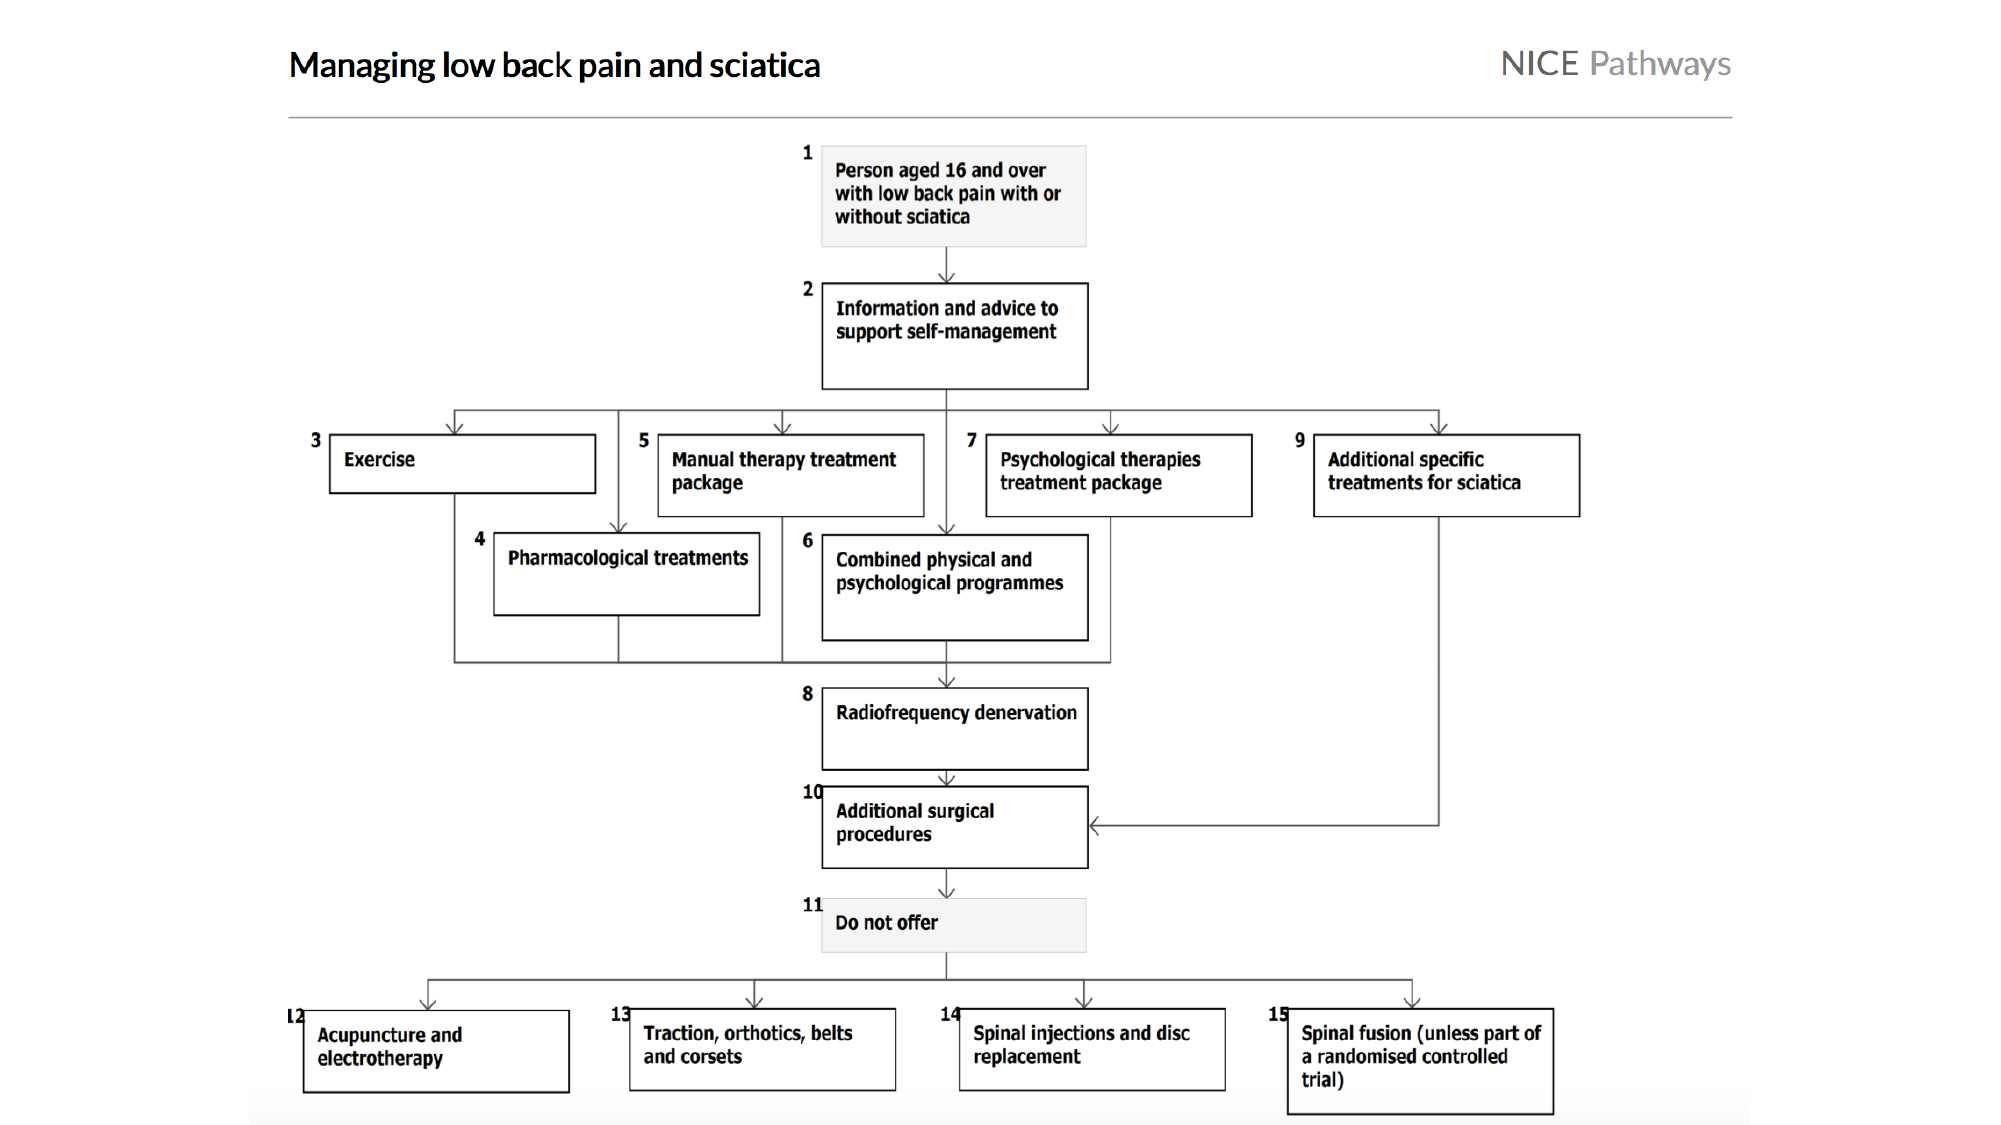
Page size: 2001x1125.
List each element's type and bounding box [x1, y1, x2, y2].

picture [249, 9, 1750, 1125]
